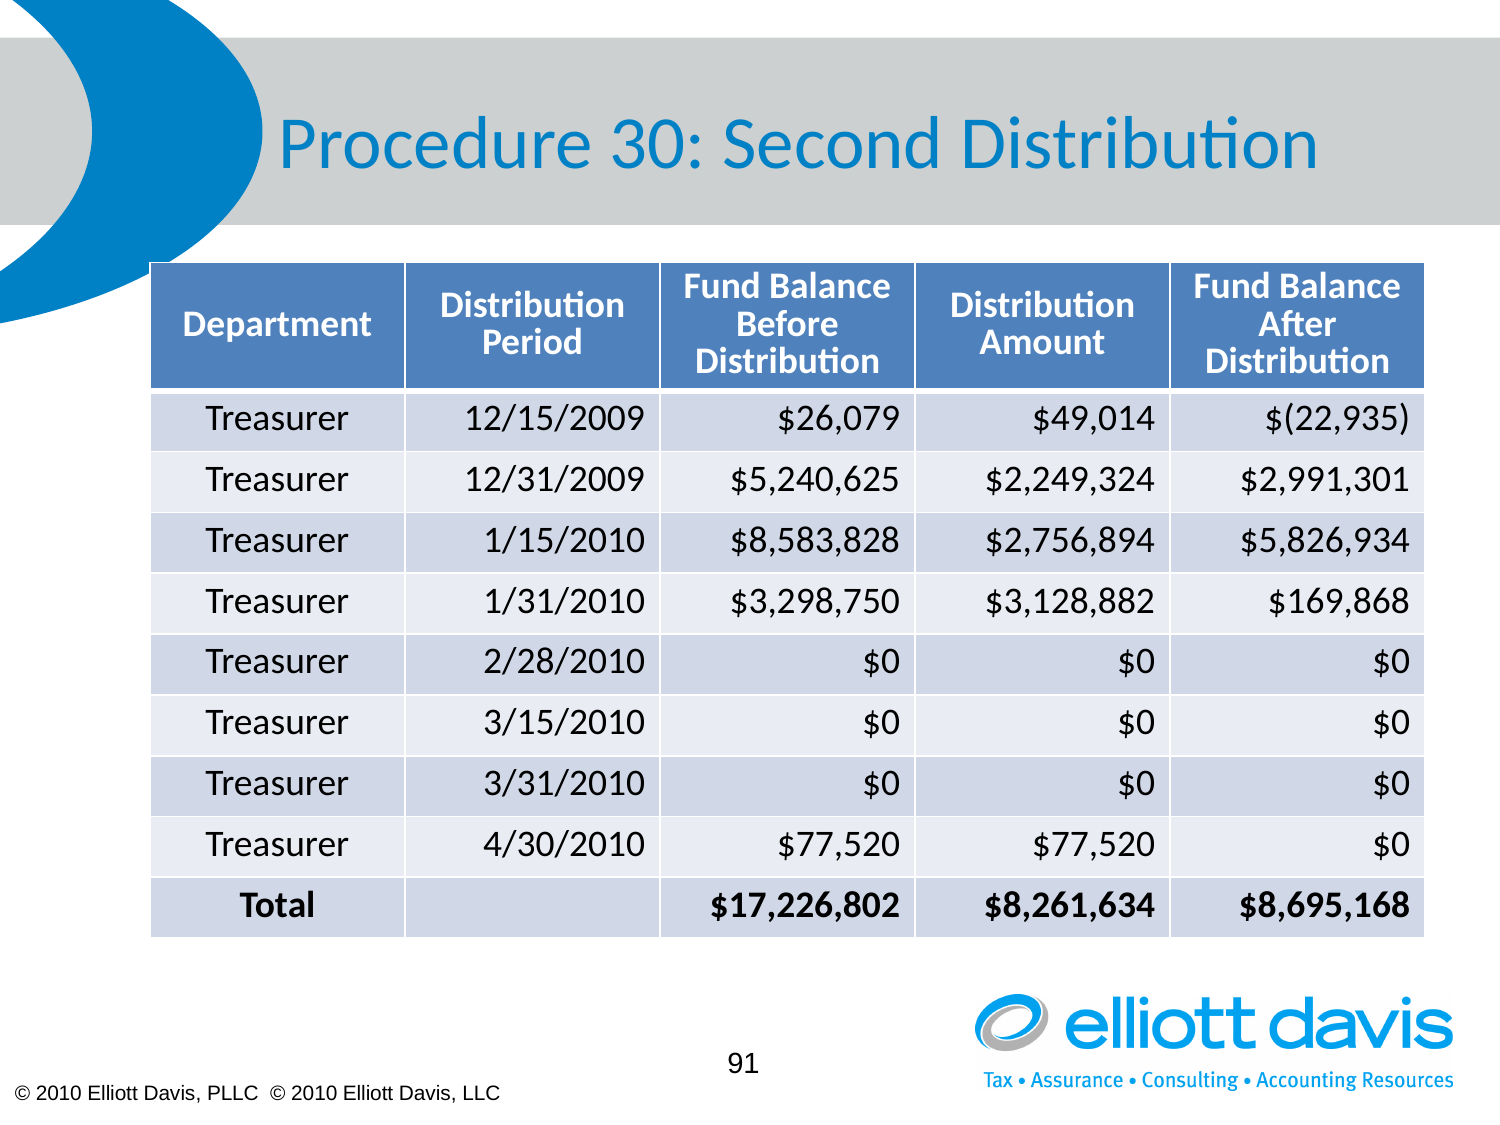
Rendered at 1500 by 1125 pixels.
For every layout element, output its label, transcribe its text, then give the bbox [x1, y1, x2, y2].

table_cell [406, 878, 659, 937]
table_cell 4/30/2010 [406, 817, 659, 876]
table_cell 1/15/2010 [406, 513, 659, 572]
table_cell 12/15/2009 [406, 394, 659, 451]
slide_number 91 [712, 1037, 788, 1098]
table_header Distribution Amount [916, 263, 1169, 388]
table_cell $3,298,750 [661, 574, 914, 633]
table_cell $8,261,634 [916, 878, 1169, 937]
table_cell $169,868 [1171, 574, 1424, 633]
table_cell 12/31/2009 [406, 452, 659, 512]
table_cell $0 [1171, 696, 1424, 755]
table_cell $77,520 [661, 817, 914, 876]
table_cell Treasurer [151, 452, 404, 512]
table_cell $26,079 [661, 394, 914, 451]
table_header Distribution Period [406, 263, 659, 388]
table_cell $8,695,168 [1171, 878, 1424, 937]
table_cell 2/28/2010 [406, 635, 659, 694]
table_cell $0 [916, 757, 1169, 816]
table_cell Treasurer [151, 513, 404, 572]
table_cell $0 [1171, 817, 1424, 876]
table_cell $0 [661, 635, 914, 694]
table_cell $0 [661, 757, 914, 816]
table_cell $0 [916, 696, 1169, 755]
table_cell $2,249,324 [916, 452, 1169, 512]
table_cell $2,756,894 [916, 513, 1169, 572]
table_cell Treasurer [151, 394, 404, 451]
table_cell $2,991,301 [1171, 452, 1424, 512]
table_cell Treasurer [151, 635, 404, 694]
table_cell 1/31/2010 [406, 574, 659, 633]
table_header Fund Balance After Distribution [1171, 263, 1424, 388]
table_cell Treasurer [151, 696, 404, 755]
table_cell $17,226,802 [661, 878, 914, 937]
table_cell $0 [661, 696, 914, 755]
title Procedure 30: Second Distribution [124, 44, 1476, 233]
table_cell $0 [1171, 757, 1424, 816]
table_cell $5,826,934 [1171, 513, 1424, 572]
table_cell Treasurer [151, 817, 404, 876]
table_header Department [151, 263, 404, 388]
table_cell $0 [916, 635, 1169, 694]
table_cell Total [151, 878, 404, 937]
table_cell Treasurer [151, 757, 404, 816]
table_cell 3/15/2010 [406, 696, 659, 755]
table_cell $0 [1171, 635, 1424, 694]
table_cell $(22,935) [1171, 394, 1424, 451]
table_cell $49,014 [916, 394, 1169, 451]
table_cell $8,583,828 [661, 513, 914, 572]
table_cell 3/31/2010 [406, 757, 659, 816]
table_cell $5,240,625 [661, 452, 914, 512]
table_cell Treasurer [151, 574, 404, 633]
picture [975, 994, 1453, 1091]
picture [975, 994, 1008, 1022]
table_cell $3,128,882 [916, 574, 1169, 633]
table_cell $77,520 [916, 817, 1169, 876]
table_header Fund Balance Before Distribution [661, 263, 914, 388]
